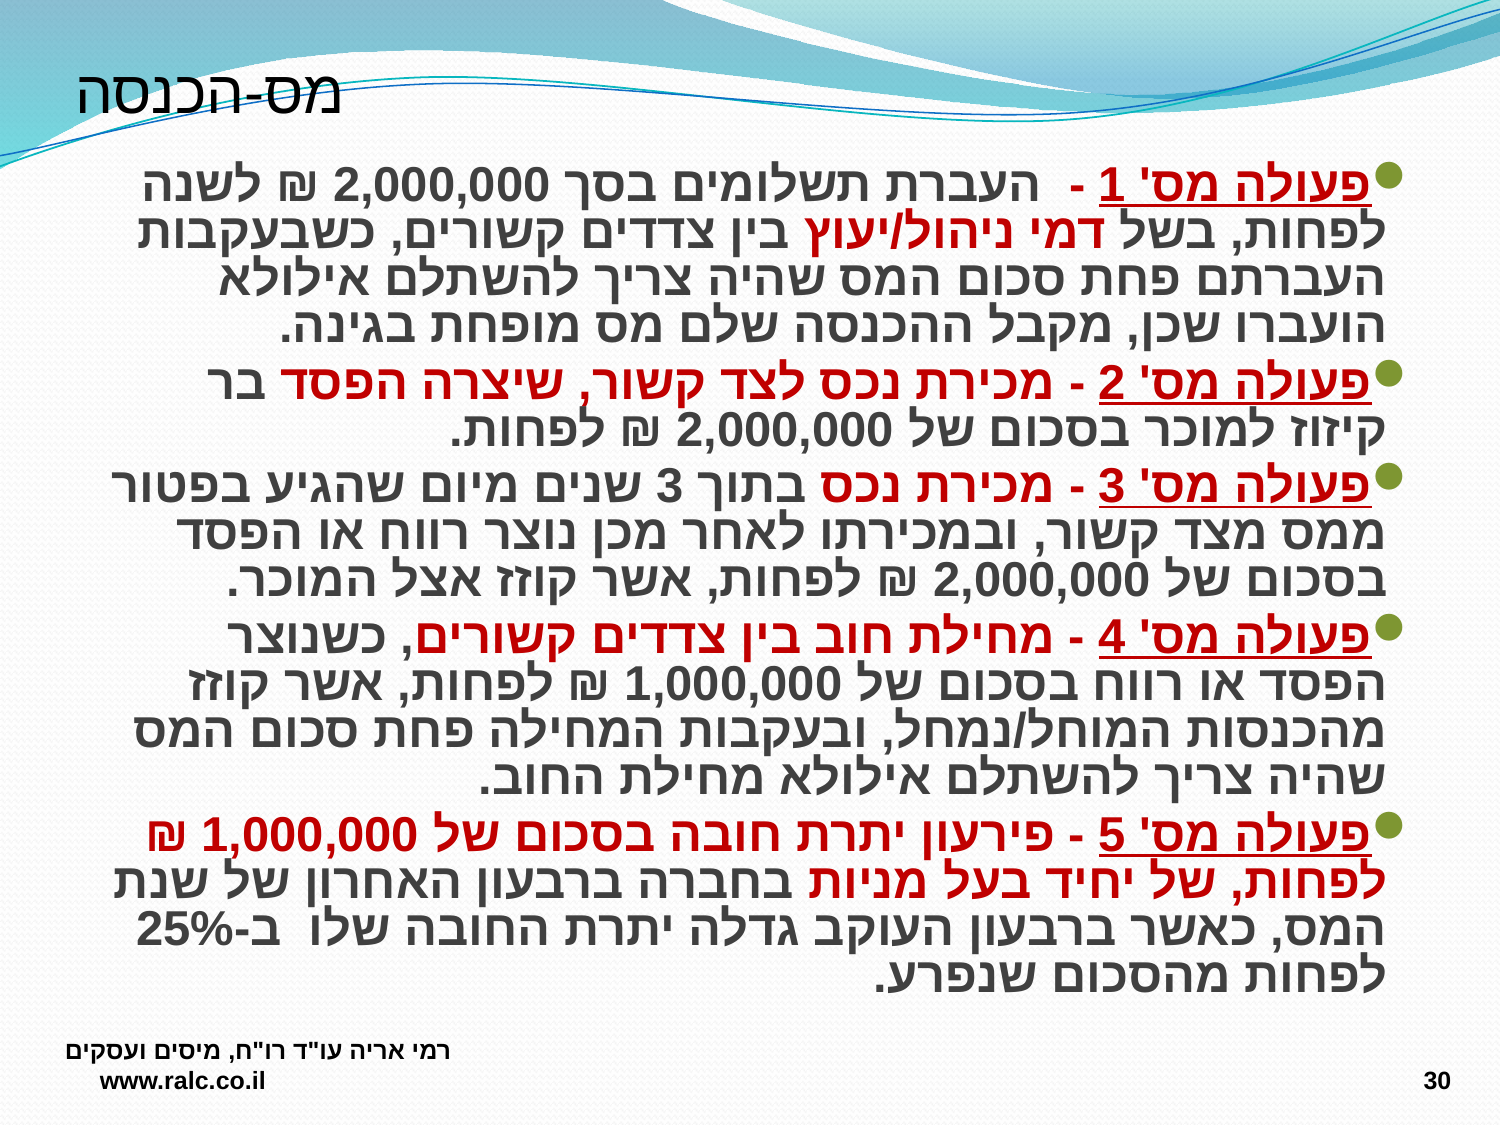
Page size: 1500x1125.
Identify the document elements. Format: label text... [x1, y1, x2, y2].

footer רמי אריה עו"ד רו"ח, מיסים ועסקים www.ralc.co.il [64, 1034, 615, 1095]
list פעולה מס' 1 - העברת תשלומים בסך 2,000,000 ₪ לשנה לפחות, בשל דמי ניהול/יעוץ בין צדדים קשורים, כשבעקבות העברתם פחת סכום המס שהיה צריך להשתלם אילולא הועברו שכן, מקבל ההכנסה שלם מס מופחת בגינה. פעולה מס' 2 - מכירת נכס לצד קשור, שיצרה הפסד בר קיזוז למוכר בסכום של 2,000,000 ₪ לפחות. פעולה מס' 3 - מכירת נכס בתוך 3 שנים מיום שהגיע בפטור ממס מצד קשור, ובמכירתו לאחר מכן נוצר רווח או הפסד בסכום של 2,000,000 ₪ לפחות, אשר קוזז אצל המוכר. פעולה מס' 4 - מחילת חוב בין צדדים קשורים, כשנוצר הפסד או רווח בסכום של 1,000,000 ₪ לפחות, אשר קוזז מהכנסות המוחל/נמחל, ובעקבות המחילה פחת סכום המס שהיה צריך להשתלם אילולא מחילת החוב. פעולה מס' 5 - פירעון יתרת חובה בסכום של 1,000,000 ₪ לפחות, של יחיד בעל מניות בחברה ברבעון האחרון של שנת המס, כאשר ברבעון העוקב גדלה יתרת החובה שלו ב-25% לפחות מהסכום שנפרע. [88, 155, 1448, 1036]
slide_number 30 [1151, 1034, 1452, 1095]
title מס-הכנסה [74, 45, 1426, 126]
